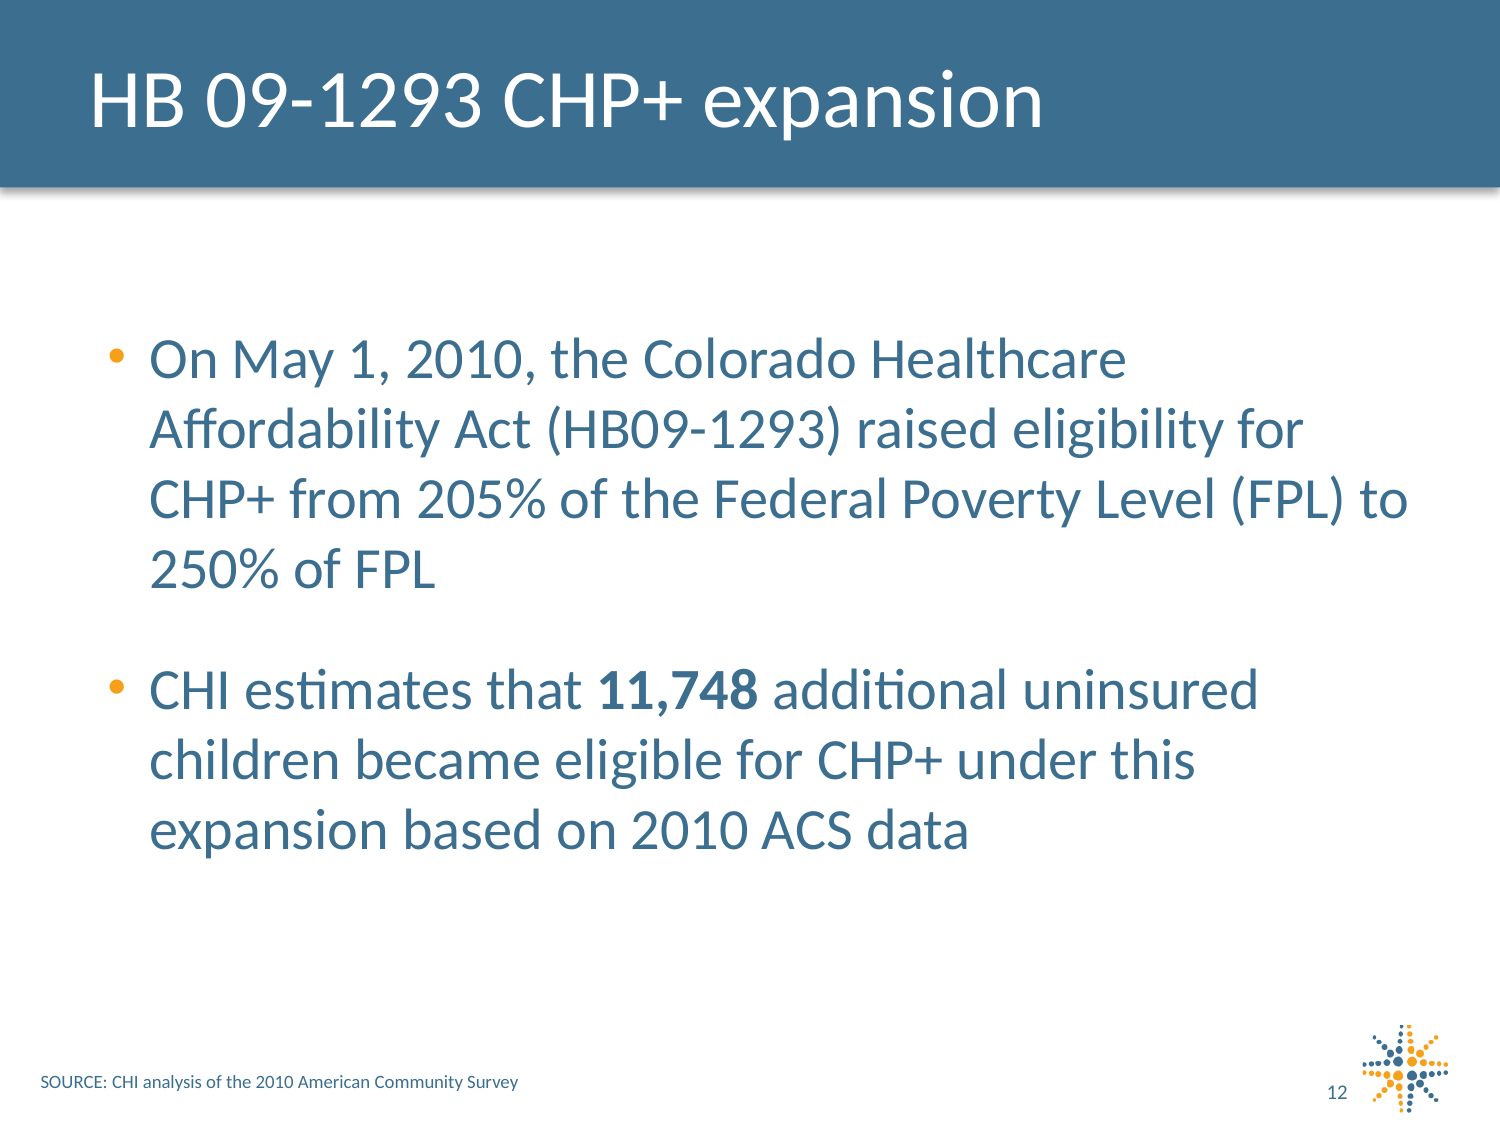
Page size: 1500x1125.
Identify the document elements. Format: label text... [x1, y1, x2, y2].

title HB 09-1293 CHP+ expansion [75, 0, 1425, 188]
slide_number 12 [1302, 1051, 1363, 1112]
text_box SOURCE: CHI analysis of the 2010 American Community Survey [25, 1062, 538, 1100]
list On May 1, 2010, the Colorado Healthcare Affordability Act (HB09-1293) raised eligibility for CHP+ from 205% of the Federal Poverty Level (FPL) to 250% of FPL CHI estimates that 11,748 additional uninsured children became eligible for CHP+ under this expansion based on 2010 ACS data [75, 312, 1425, 913]
